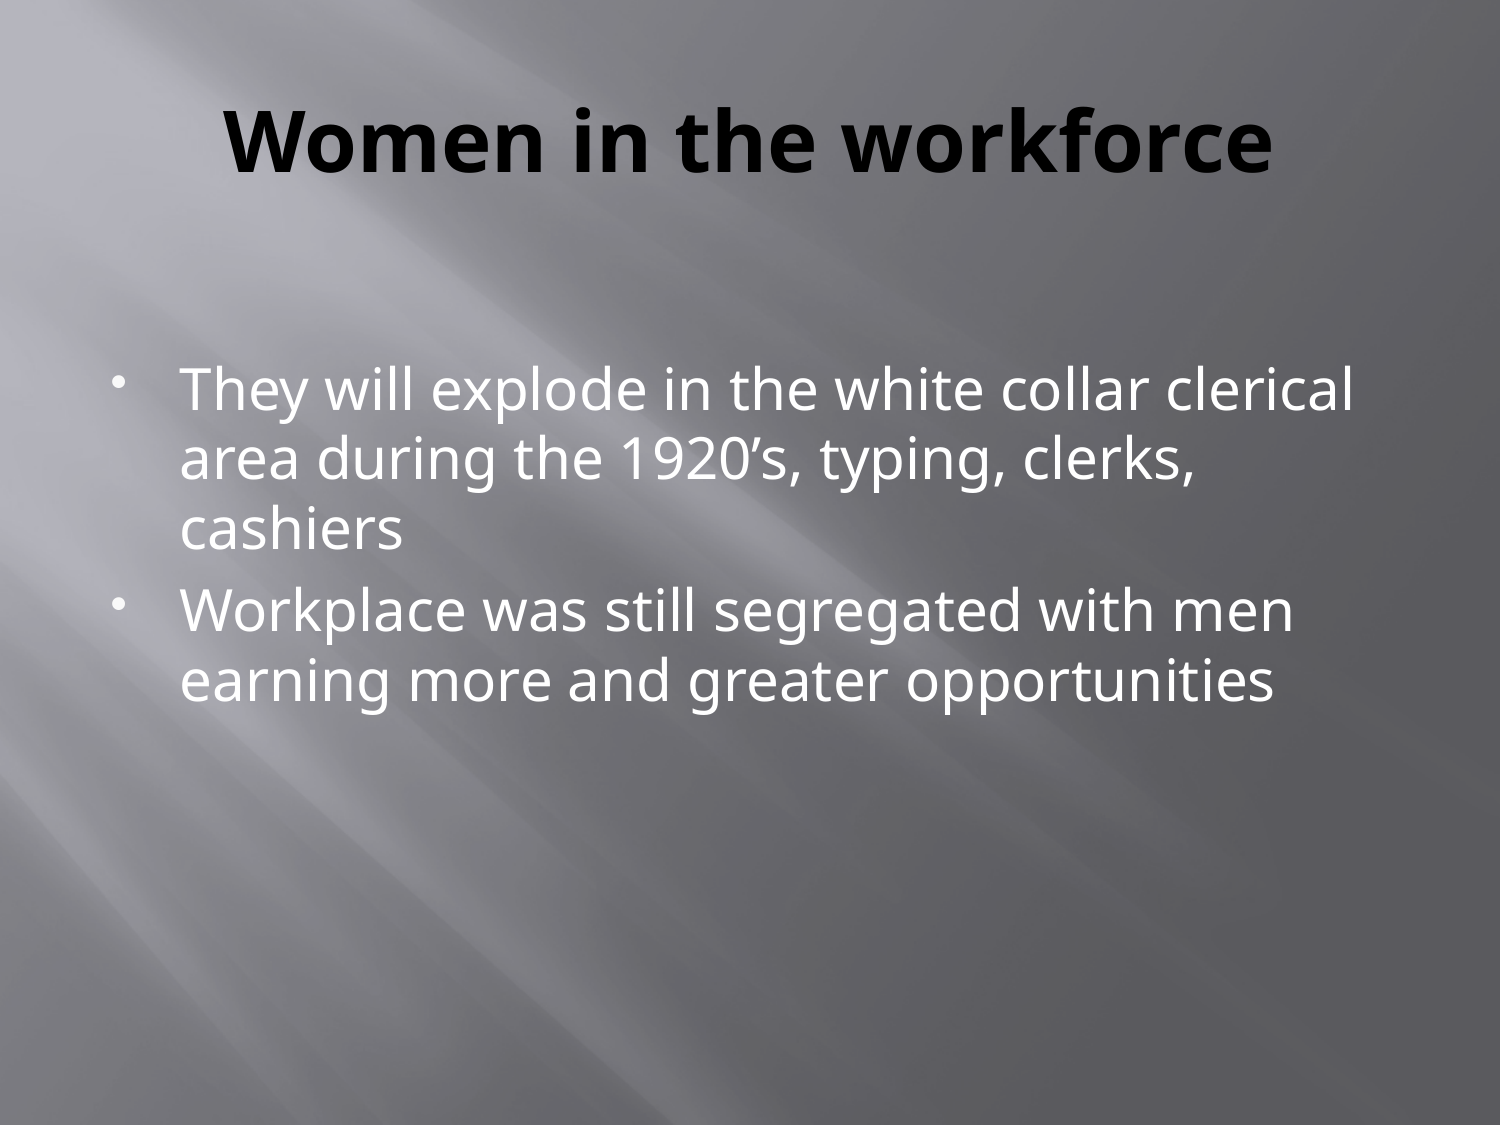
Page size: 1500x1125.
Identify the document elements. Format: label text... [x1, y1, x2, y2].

title Women in the workforce [75, 45, 1425, 233]
list They will explode in the white collar clerical area during the 1920’s, typing, clerks, cashiers Workplace was still segregated with men earning more and greater opportunities [75, 262, 1425, 1035]
